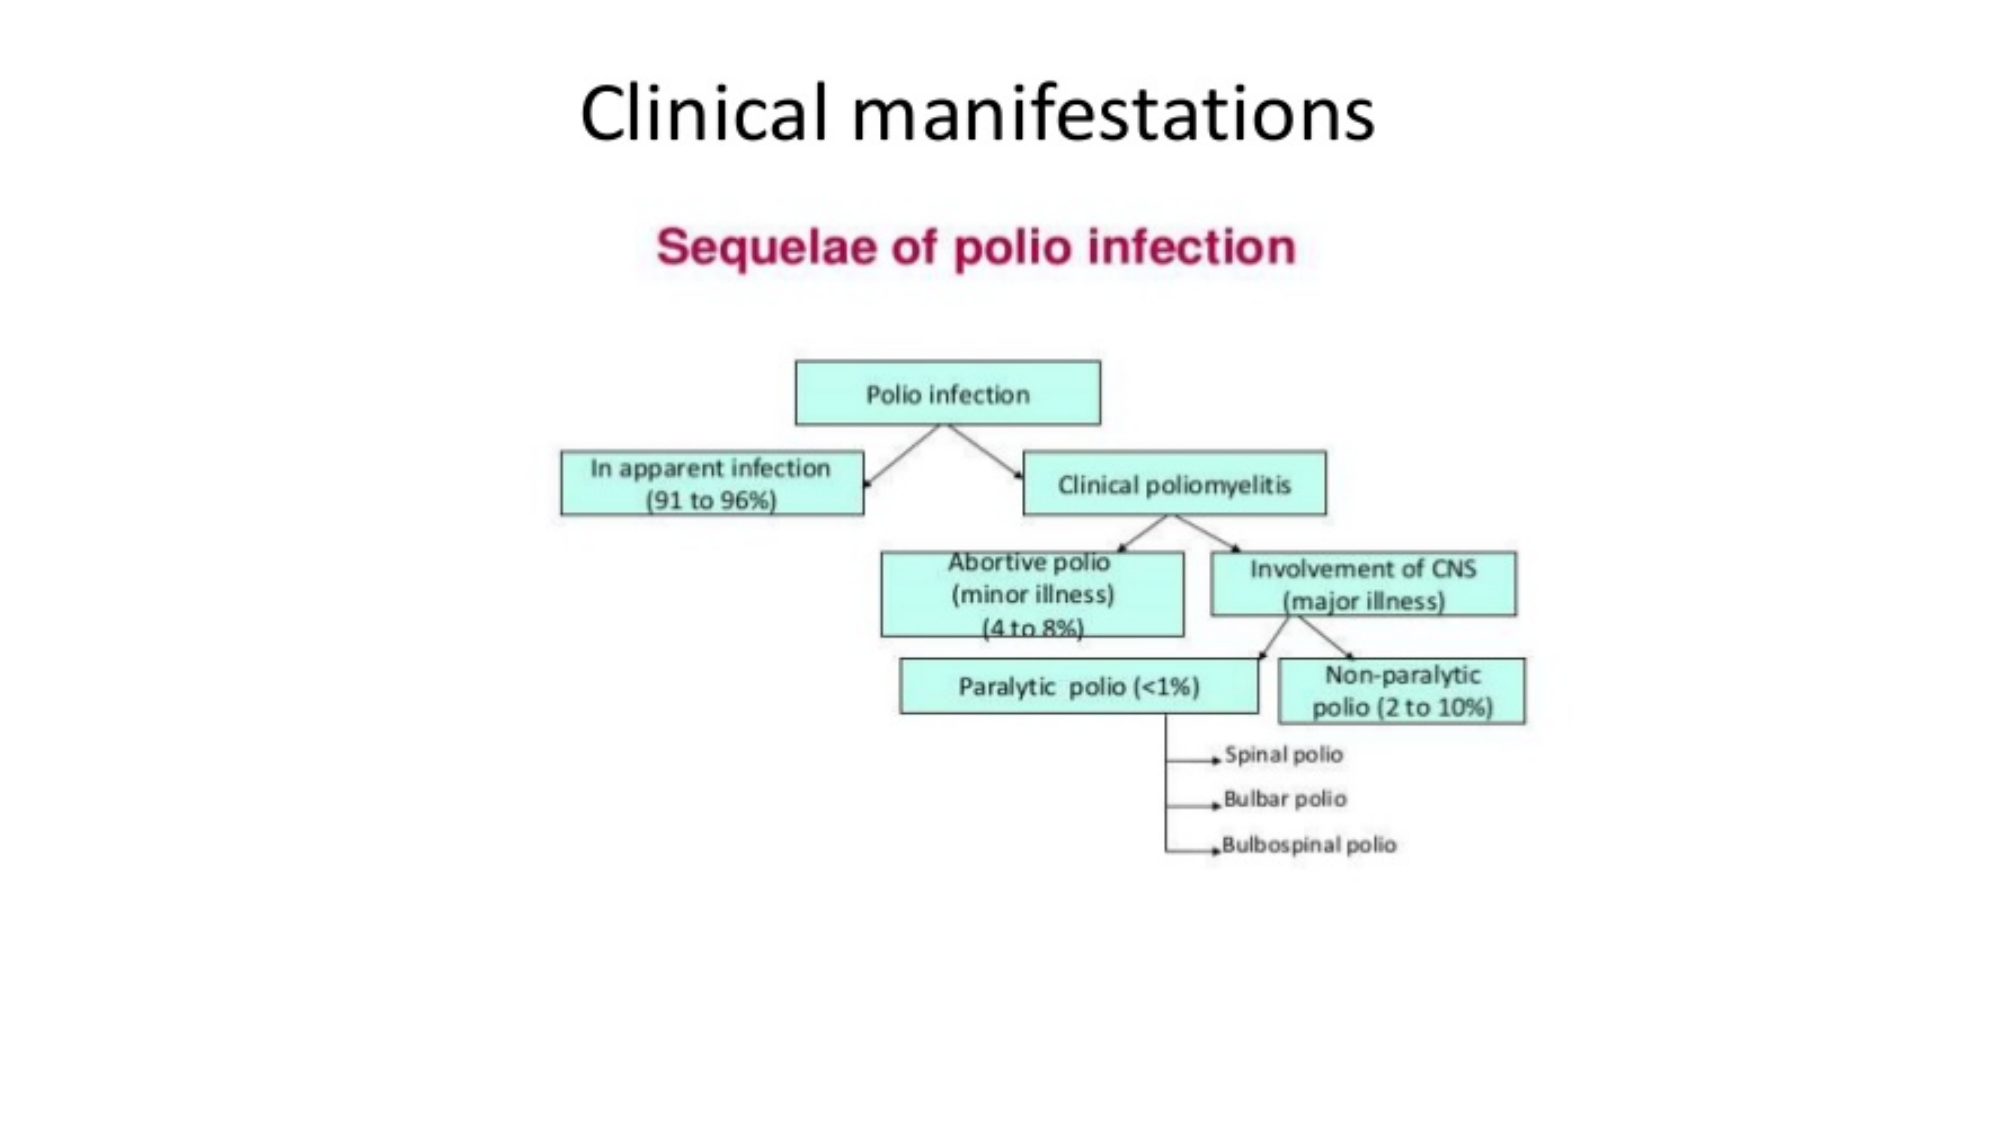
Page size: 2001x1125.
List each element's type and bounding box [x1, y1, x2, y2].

picture [275, 24, 1713, 1075]
